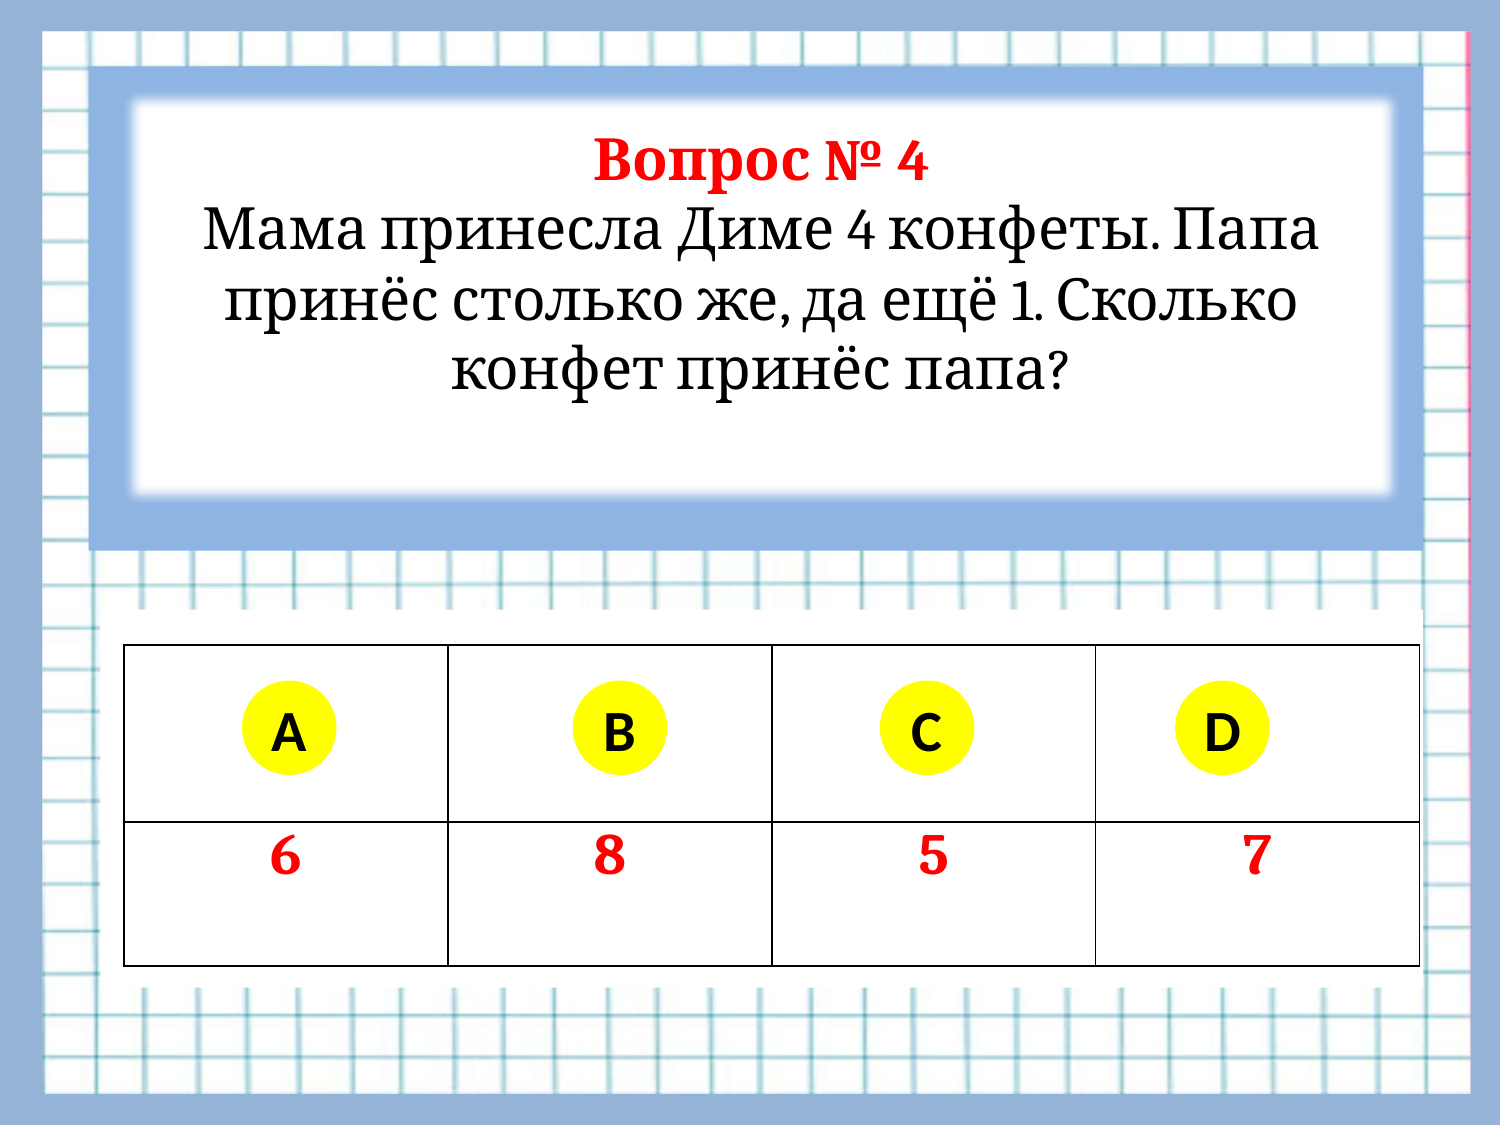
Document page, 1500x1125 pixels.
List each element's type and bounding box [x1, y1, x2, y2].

text_box [0, 0, 1500, 1125]
picture [41, 30, 1471, 1095]
